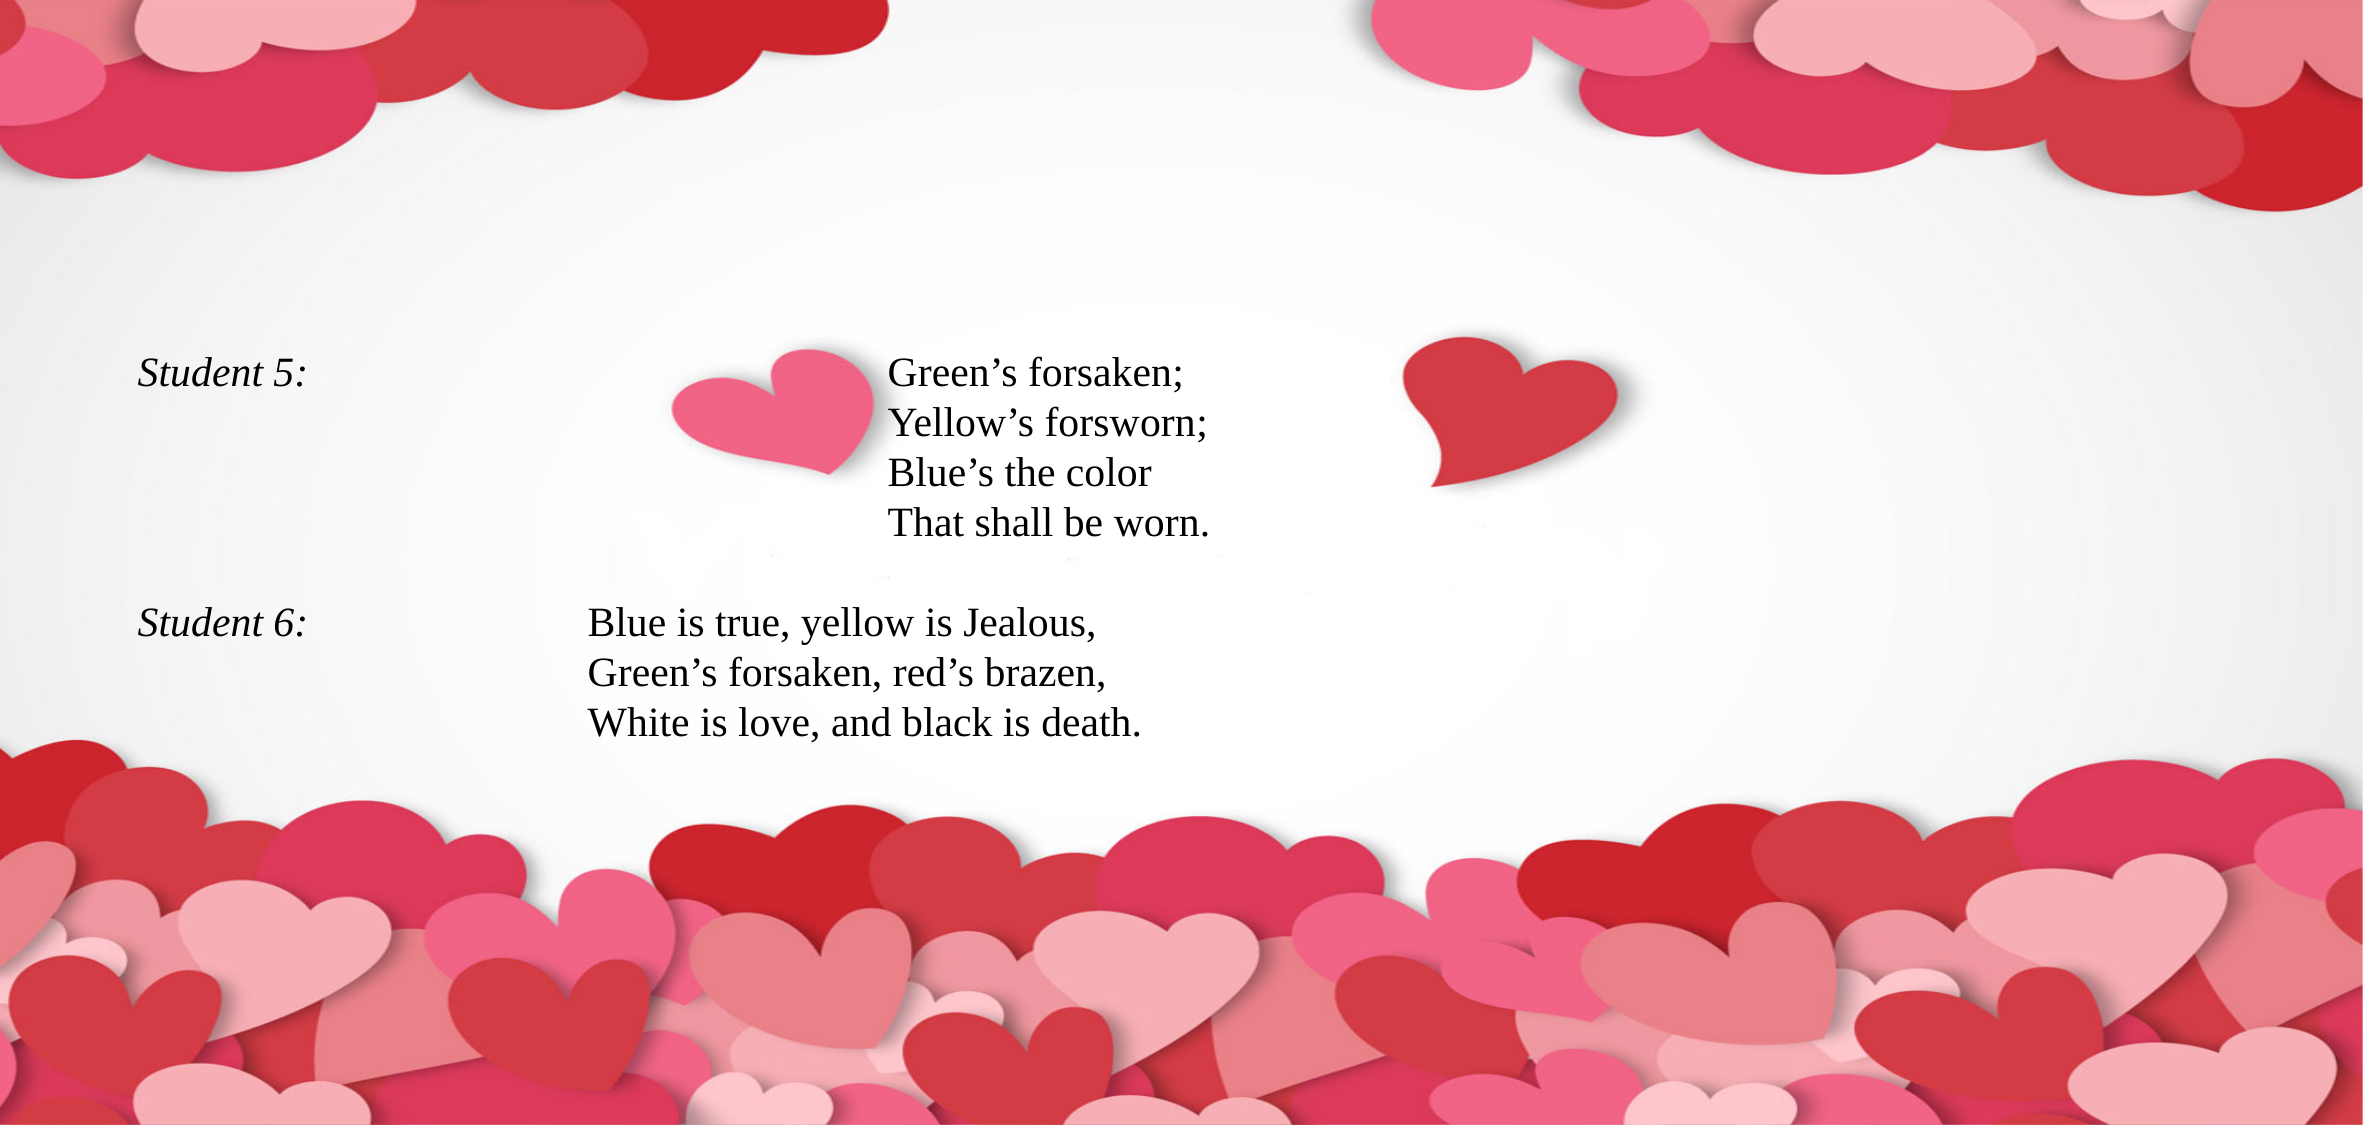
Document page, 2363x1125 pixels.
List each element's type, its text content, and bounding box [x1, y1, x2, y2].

picture [0, 0, 2363, 1125]
title Student 5: Green’s forsaken; Yellow’s forsworn; Blue’s the color That shall be worn. Student 6: Blue is true, yellow is Jealous, Green’s forsaken, red’s brazen, White is love, and black is death. [120, 137, 2129, 953]
